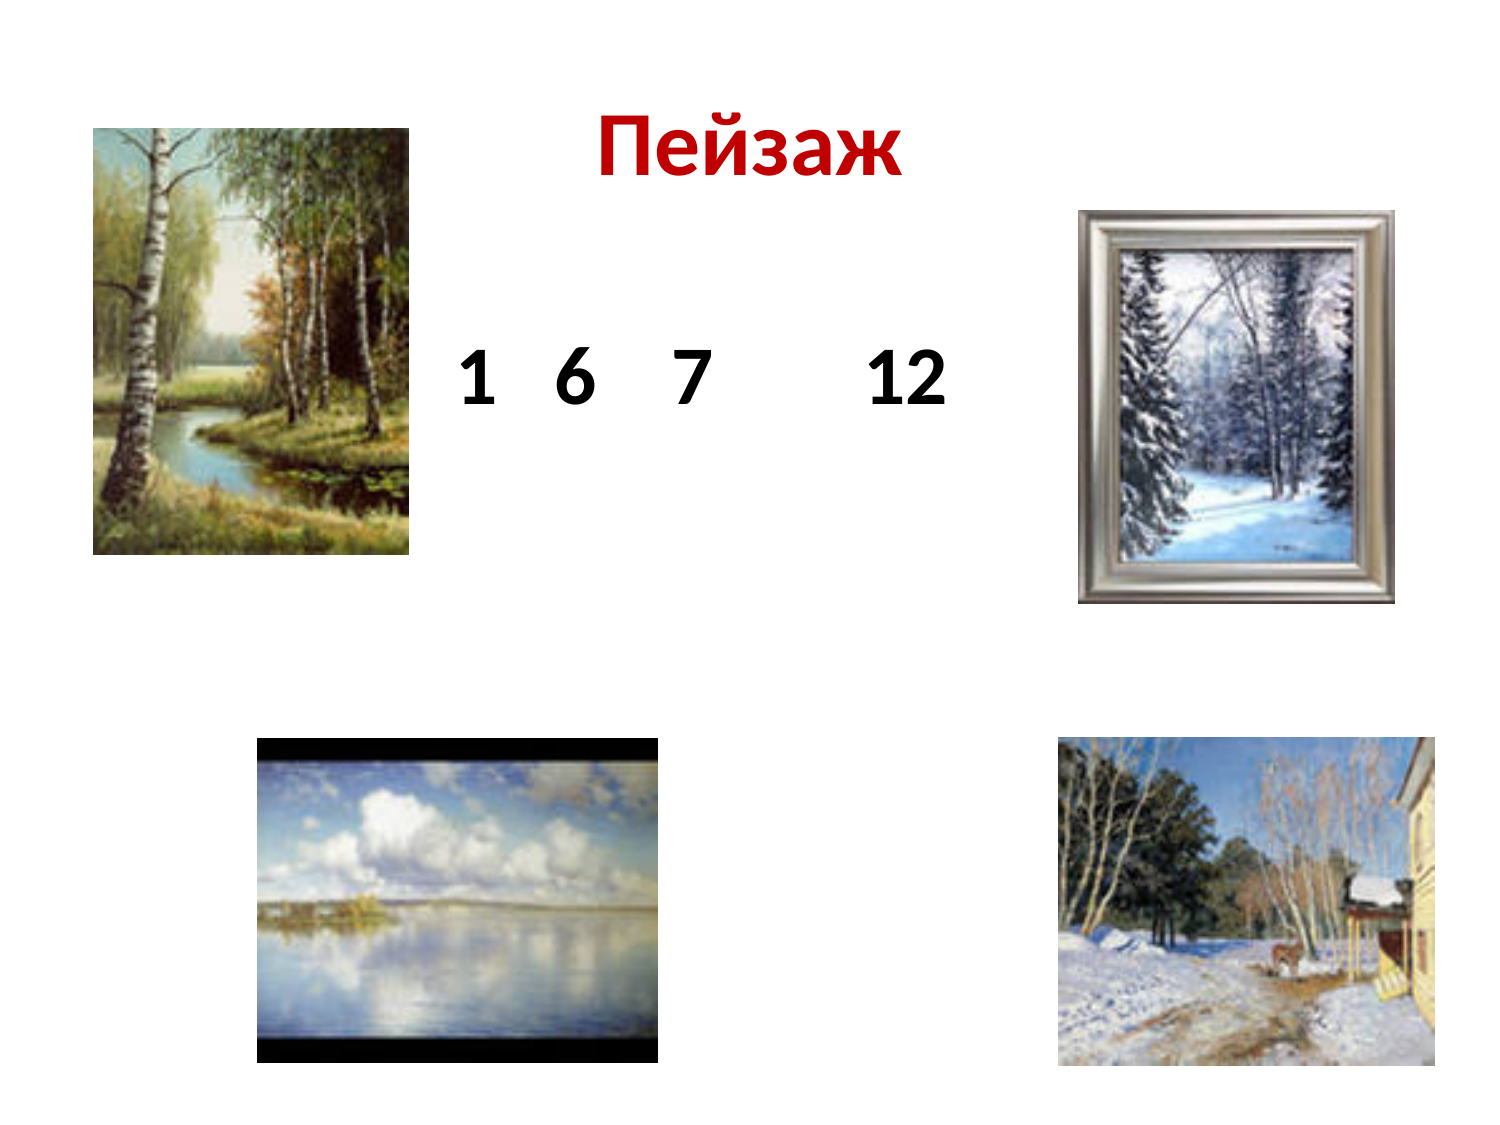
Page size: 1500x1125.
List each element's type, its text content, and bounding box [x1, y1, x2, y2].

picture [1077, 210, 1396, 604]
text_box 1 6 7 12 [441, 313, 1060, 429]
picture [93, 128, 409, 555]
picture [1058, 737, 1435, 1067]
picture [257, 738, 658, 1063]
title Пейзаж [75, 45, 1425, 233]
